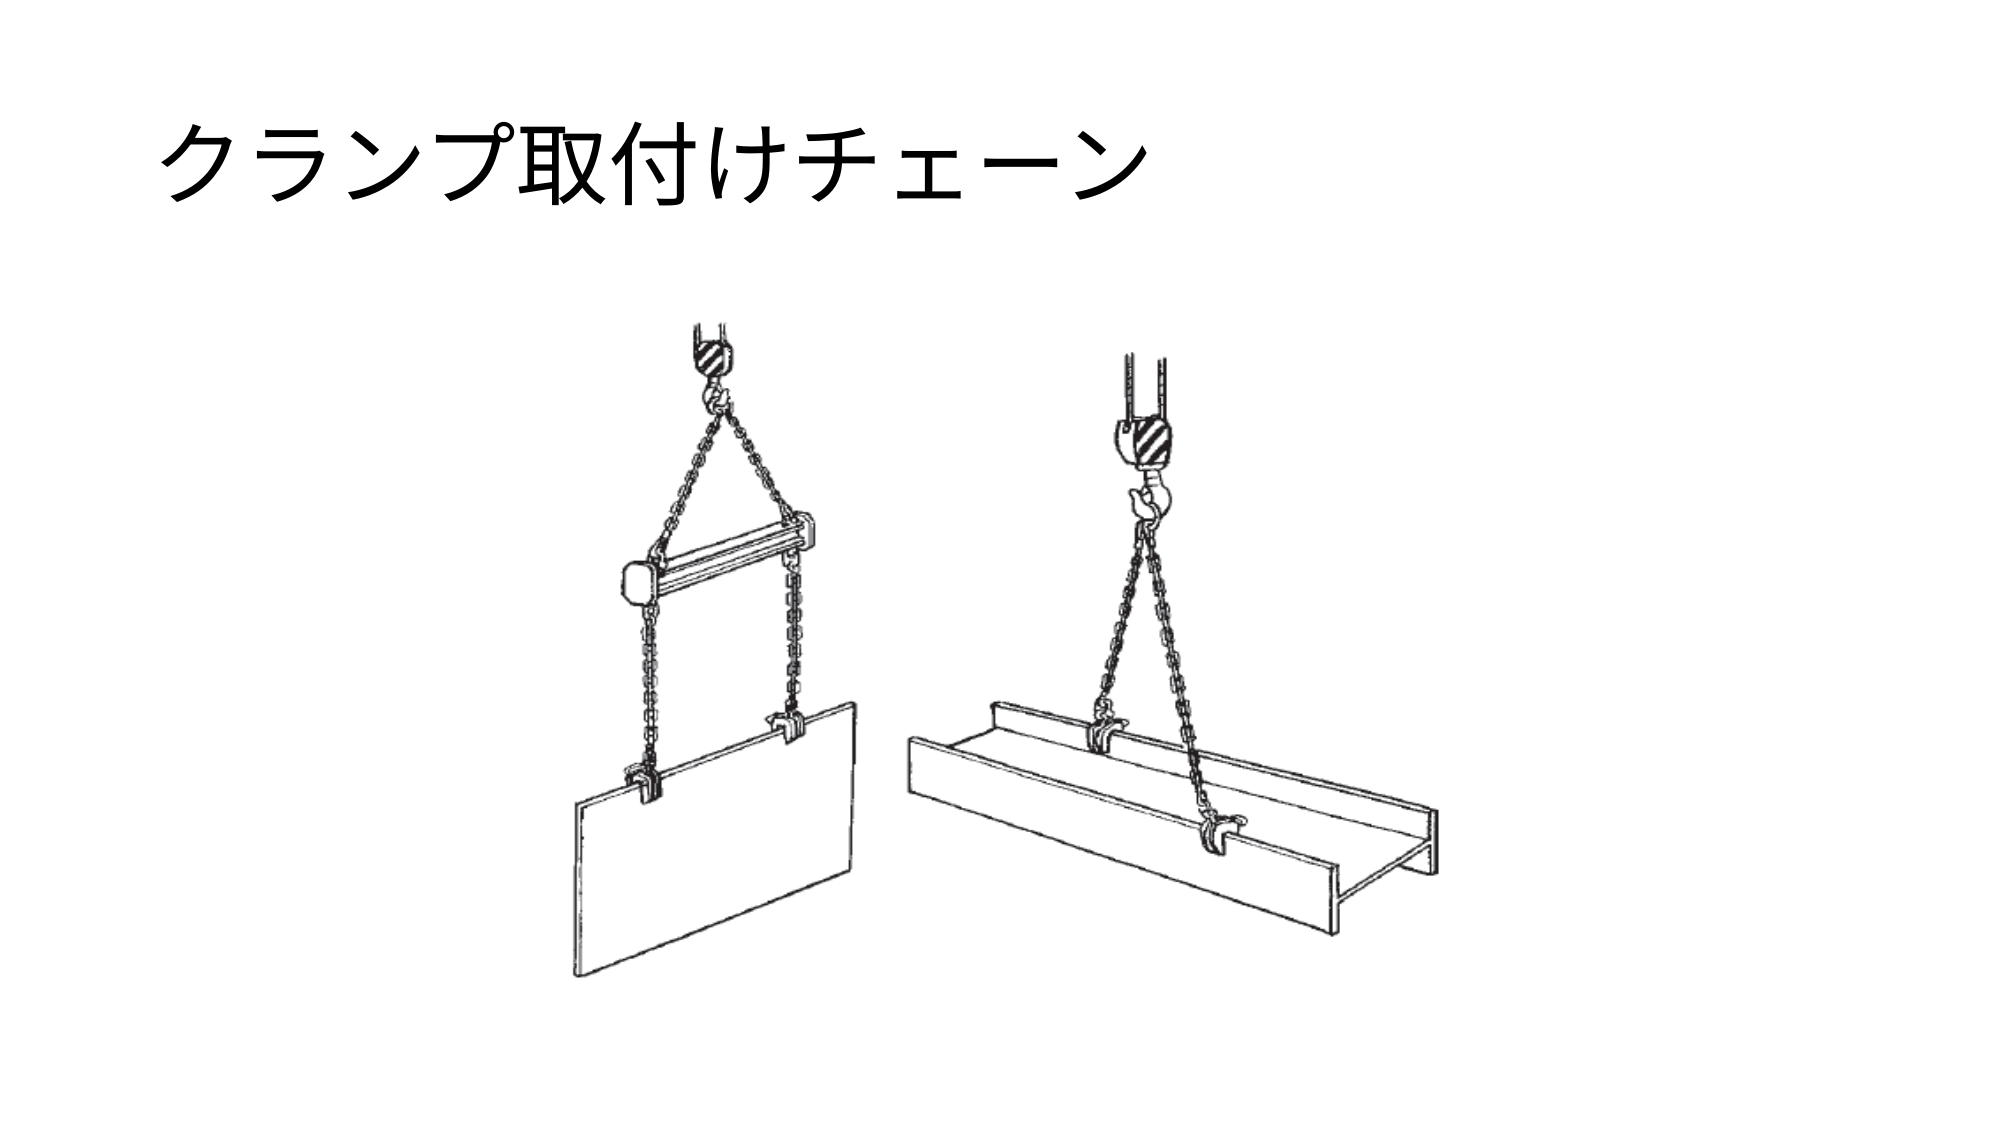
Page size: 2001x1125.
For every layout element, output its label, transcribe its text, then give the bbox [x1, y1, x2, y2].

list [532, 304, 1467, 983]
title クランプ取付けチェーン [137, 59, 1863, 278]
